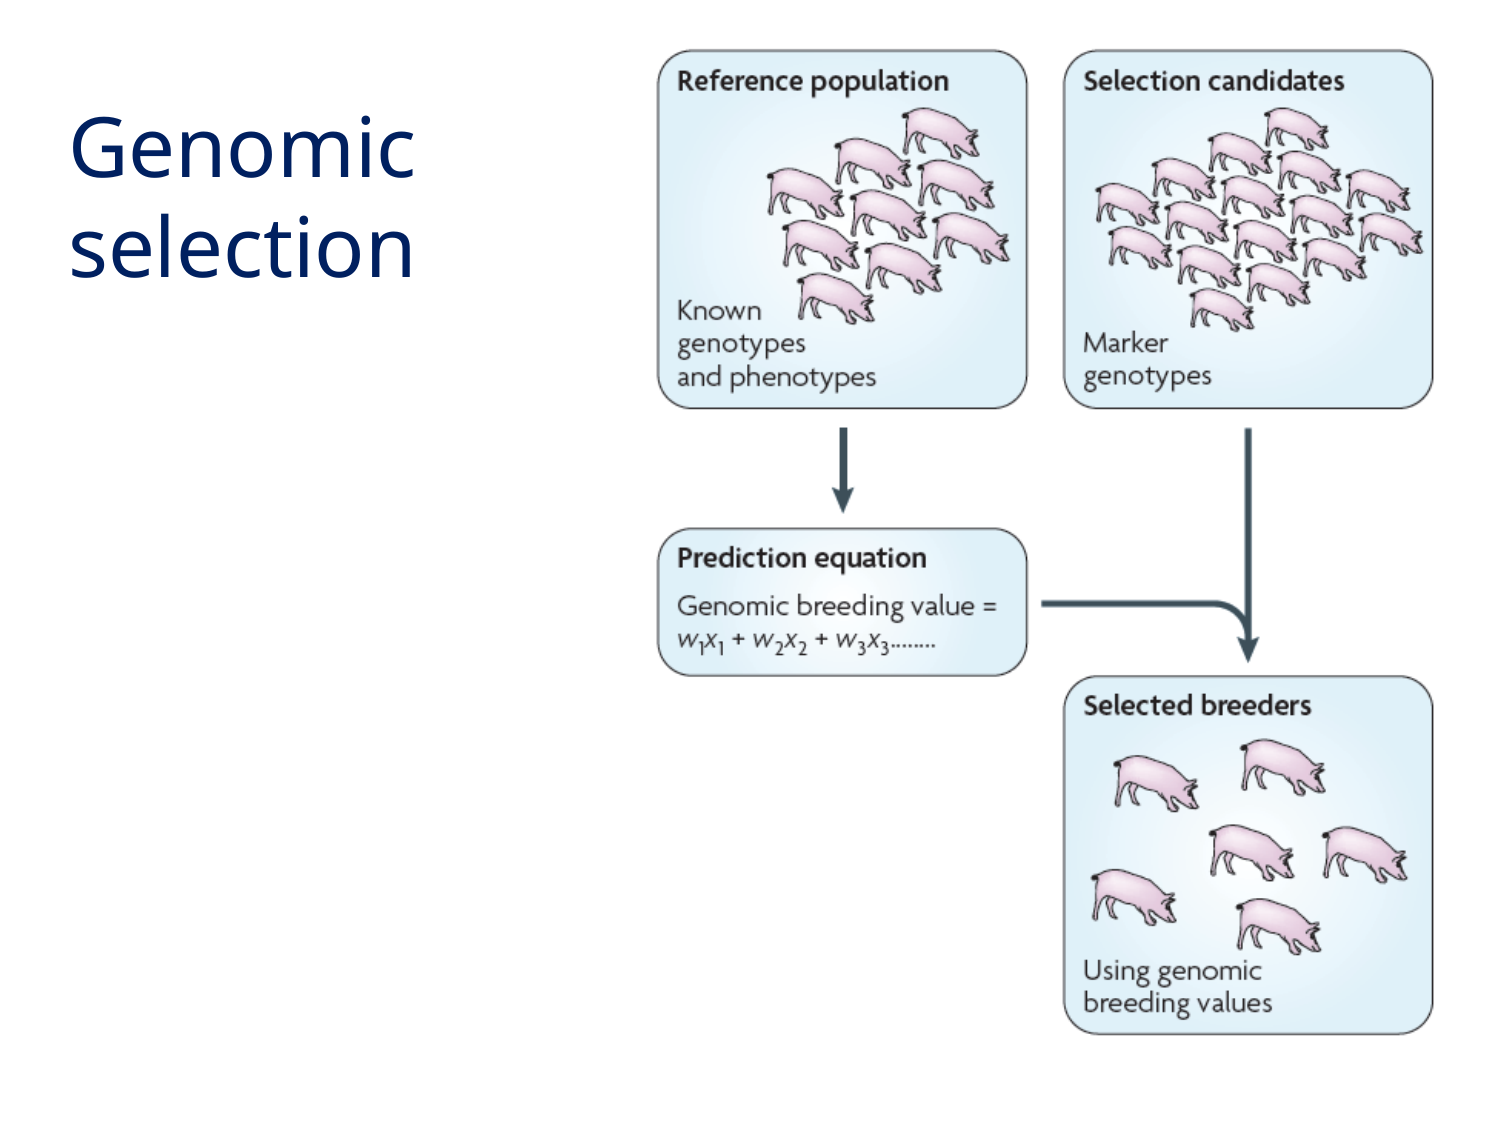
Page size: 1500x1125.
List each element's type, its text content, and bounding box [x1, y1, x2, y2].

title Genomic selection [53, 156, 638, 232]
picture [643, 34, 1449, 1077]
